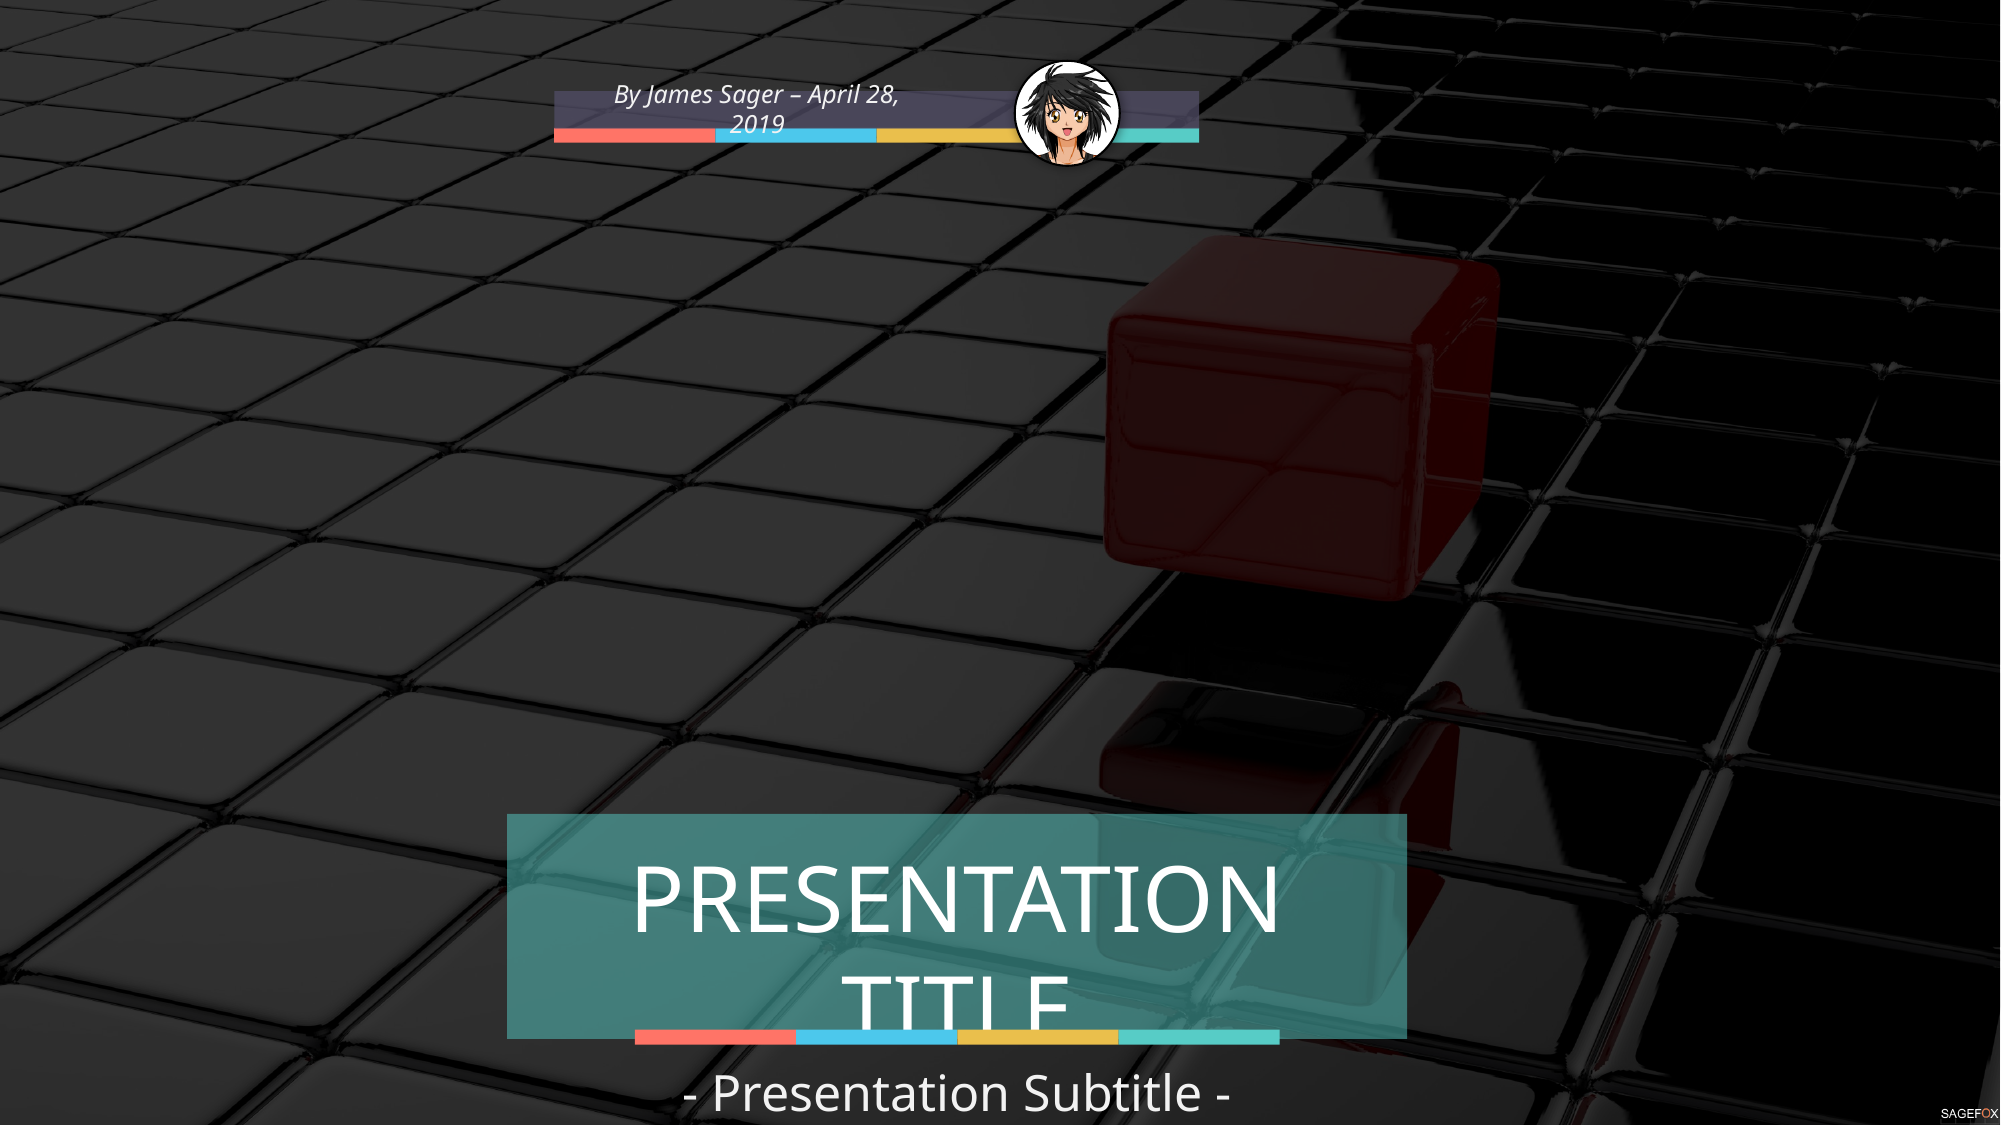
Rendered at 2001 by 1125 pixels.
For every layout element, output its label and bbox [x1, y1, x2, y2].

text_box [507, 813, 1408, 1045]
picture [0, 0, 2001, 1125]
text_box [554, 60, 1200, 166]
